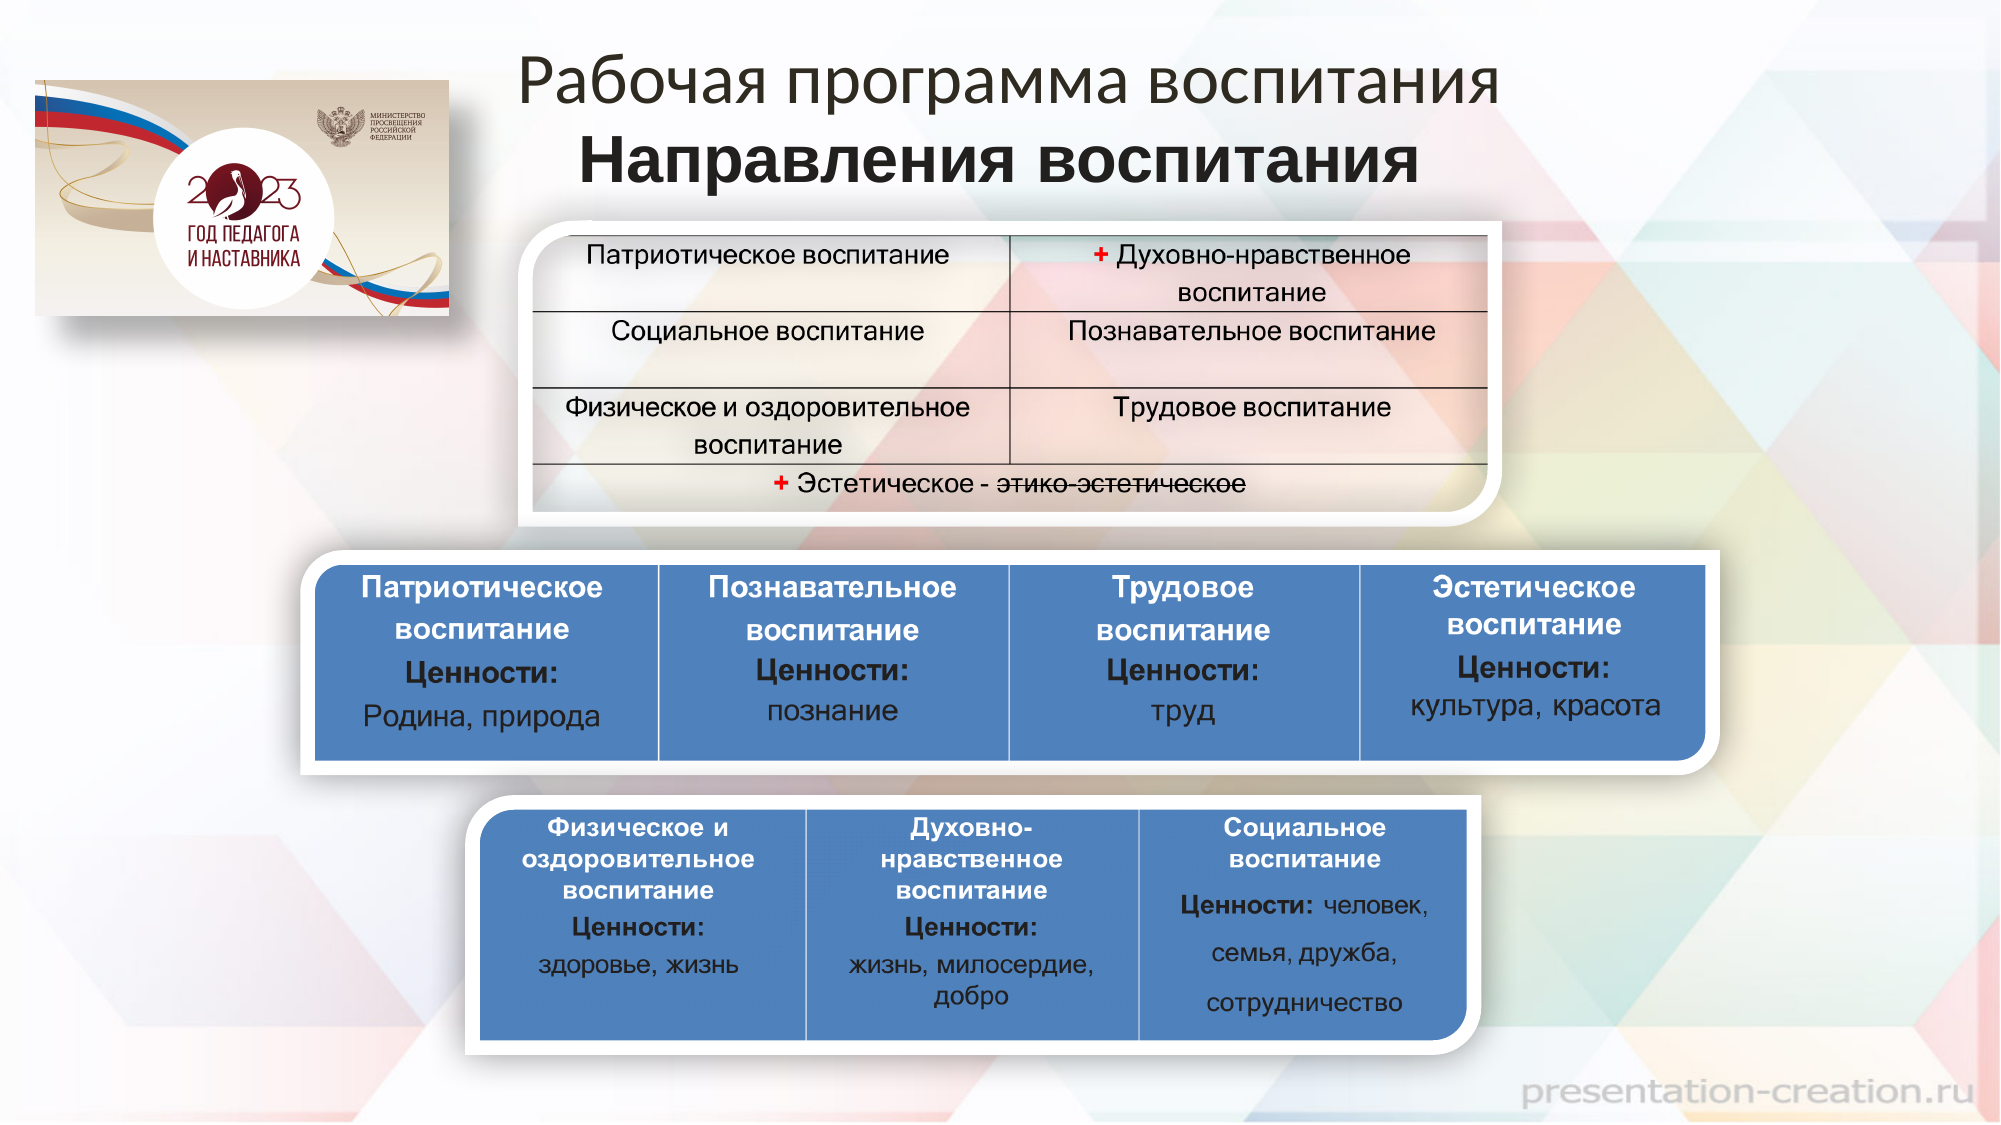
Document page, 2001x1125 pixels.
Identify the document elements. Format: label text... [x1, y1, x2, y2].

list Направления воспитания [174, 349, 492, 990]
list Направления воспитания [488, 108, 1825, 990]
title Рабочая программа воспитания [185, 23, 1836, 126]
picture [0, 0, 2001, 1125]
